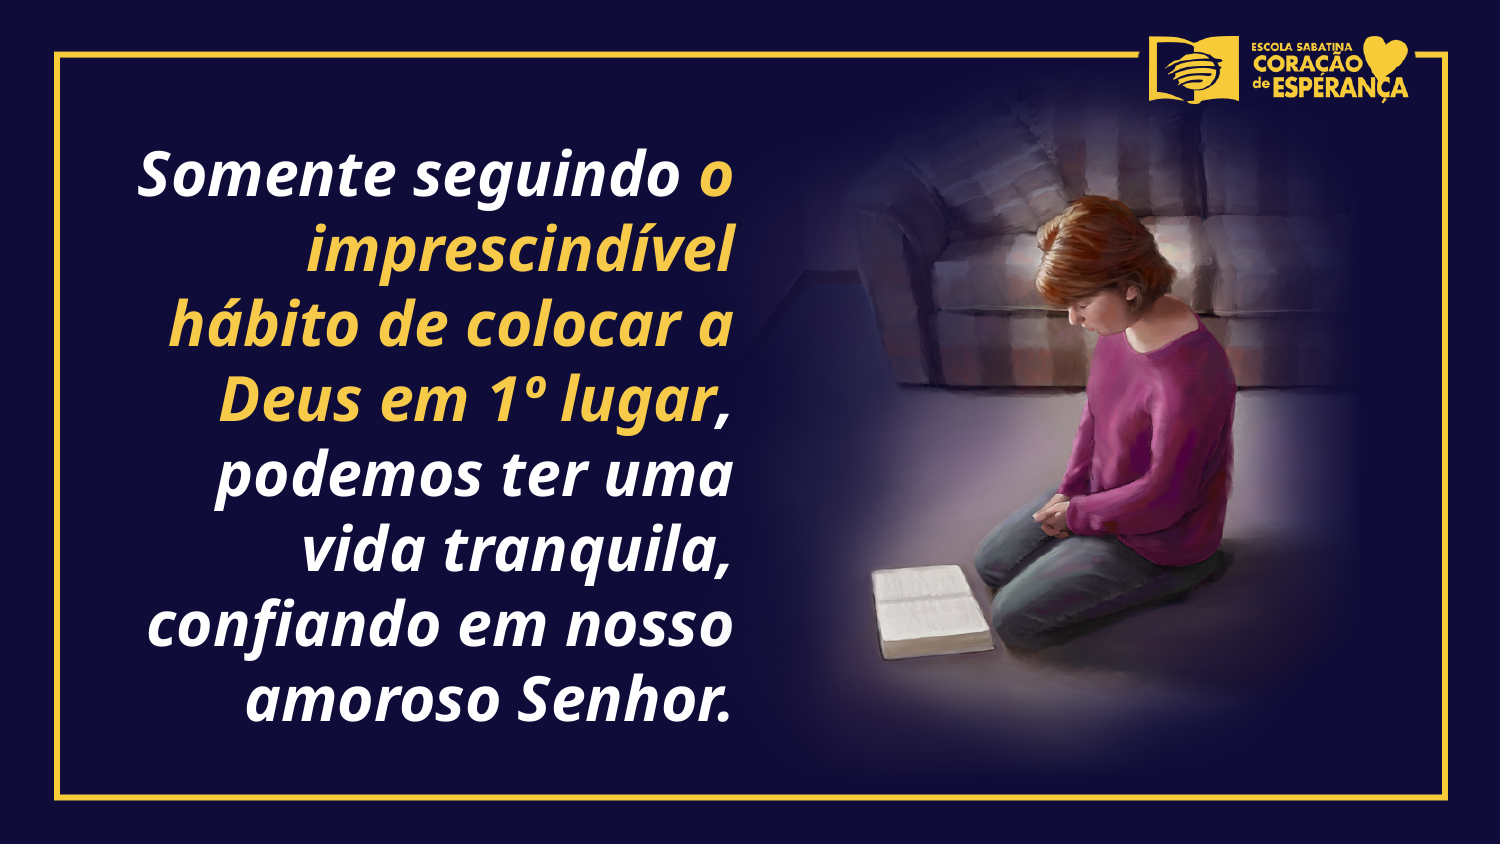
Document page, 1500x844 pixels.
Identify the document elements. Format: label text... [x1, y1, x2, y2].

picture [0, 0, 1500, 844]
text_box Somente seguindo o imprescindível hábito de colocar a Deus em 1º lugar, podemos ter uma vida tranquila, confiando em nosso amoroso Senhor. [122, 118, 682, 698]
